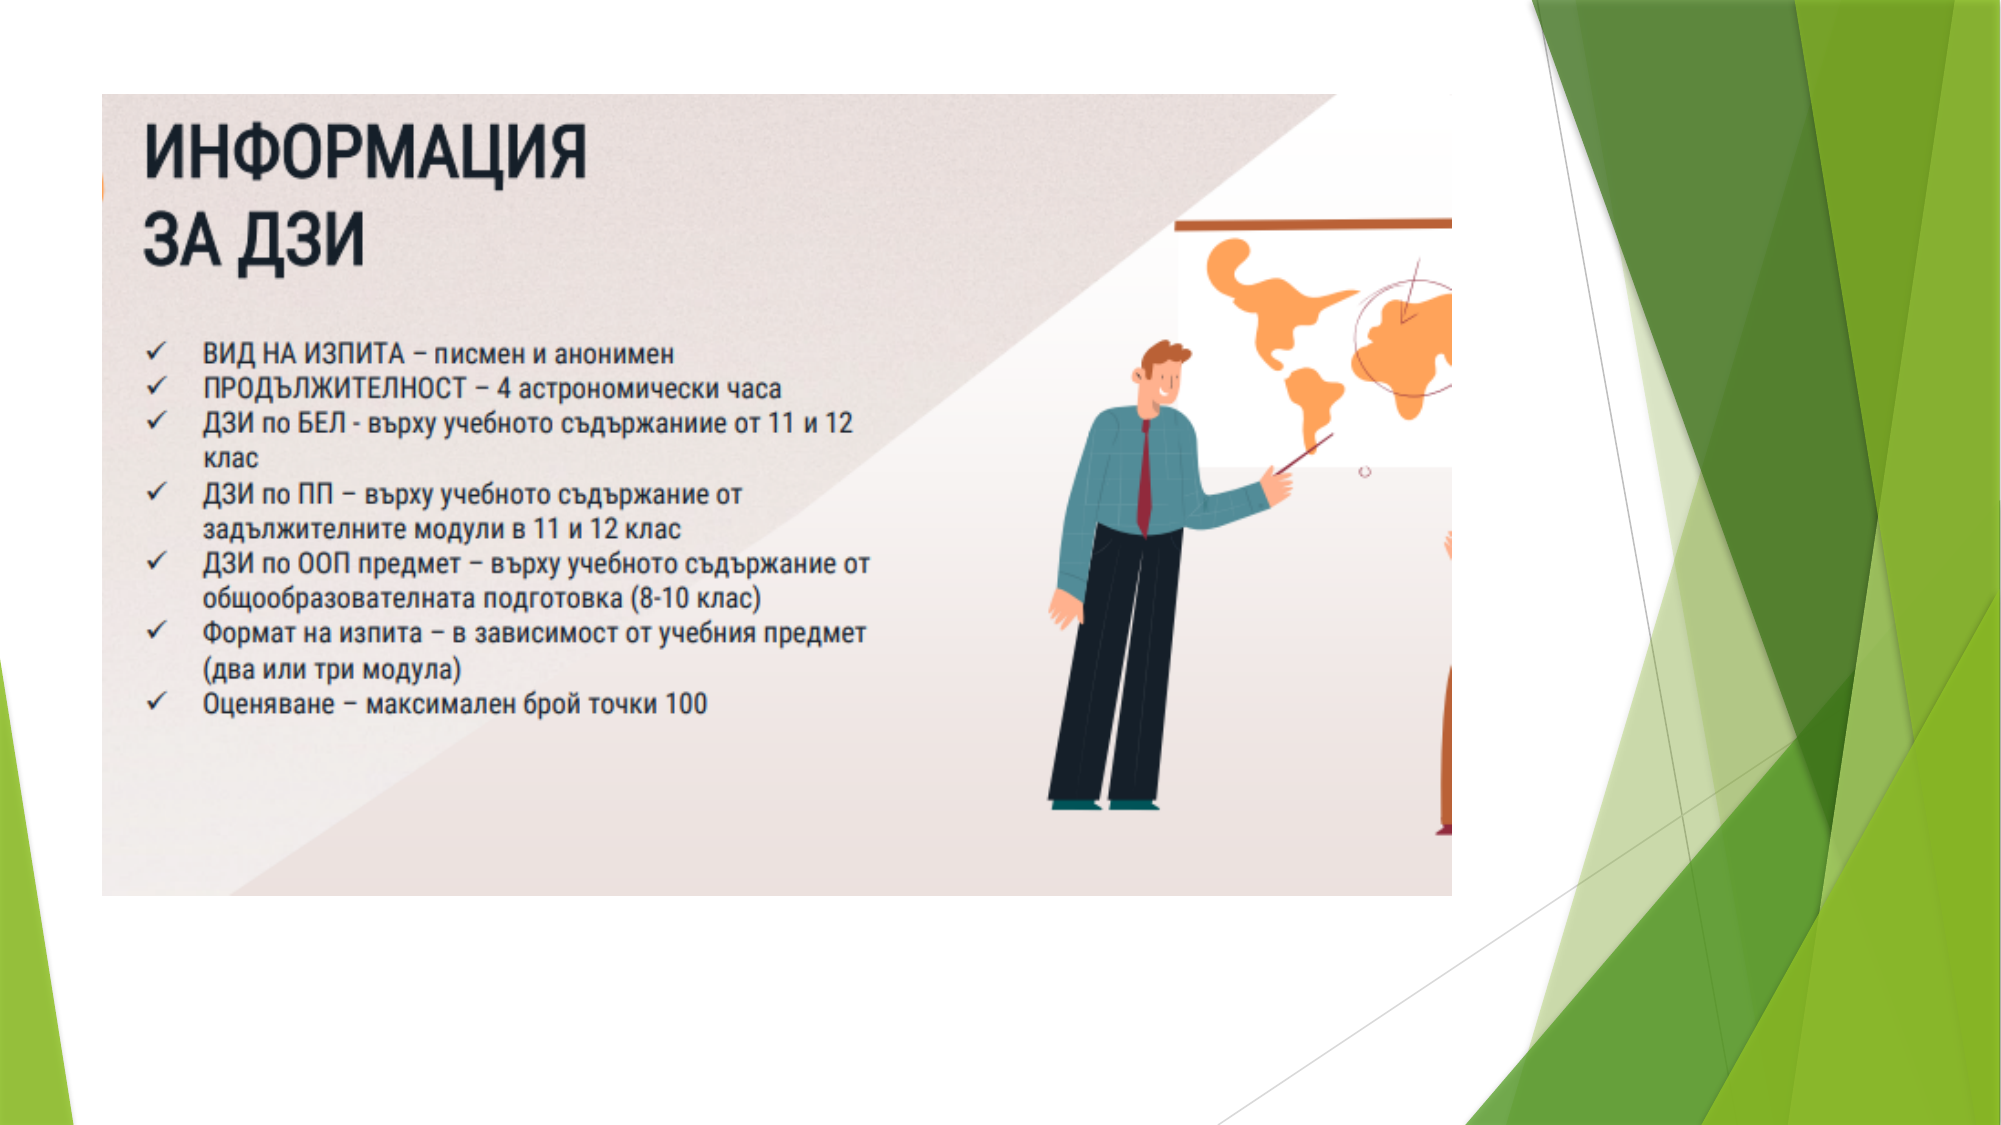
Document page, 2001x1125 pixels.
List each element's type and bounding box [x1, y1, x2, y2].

picture [102, 93, 1452, 897]
